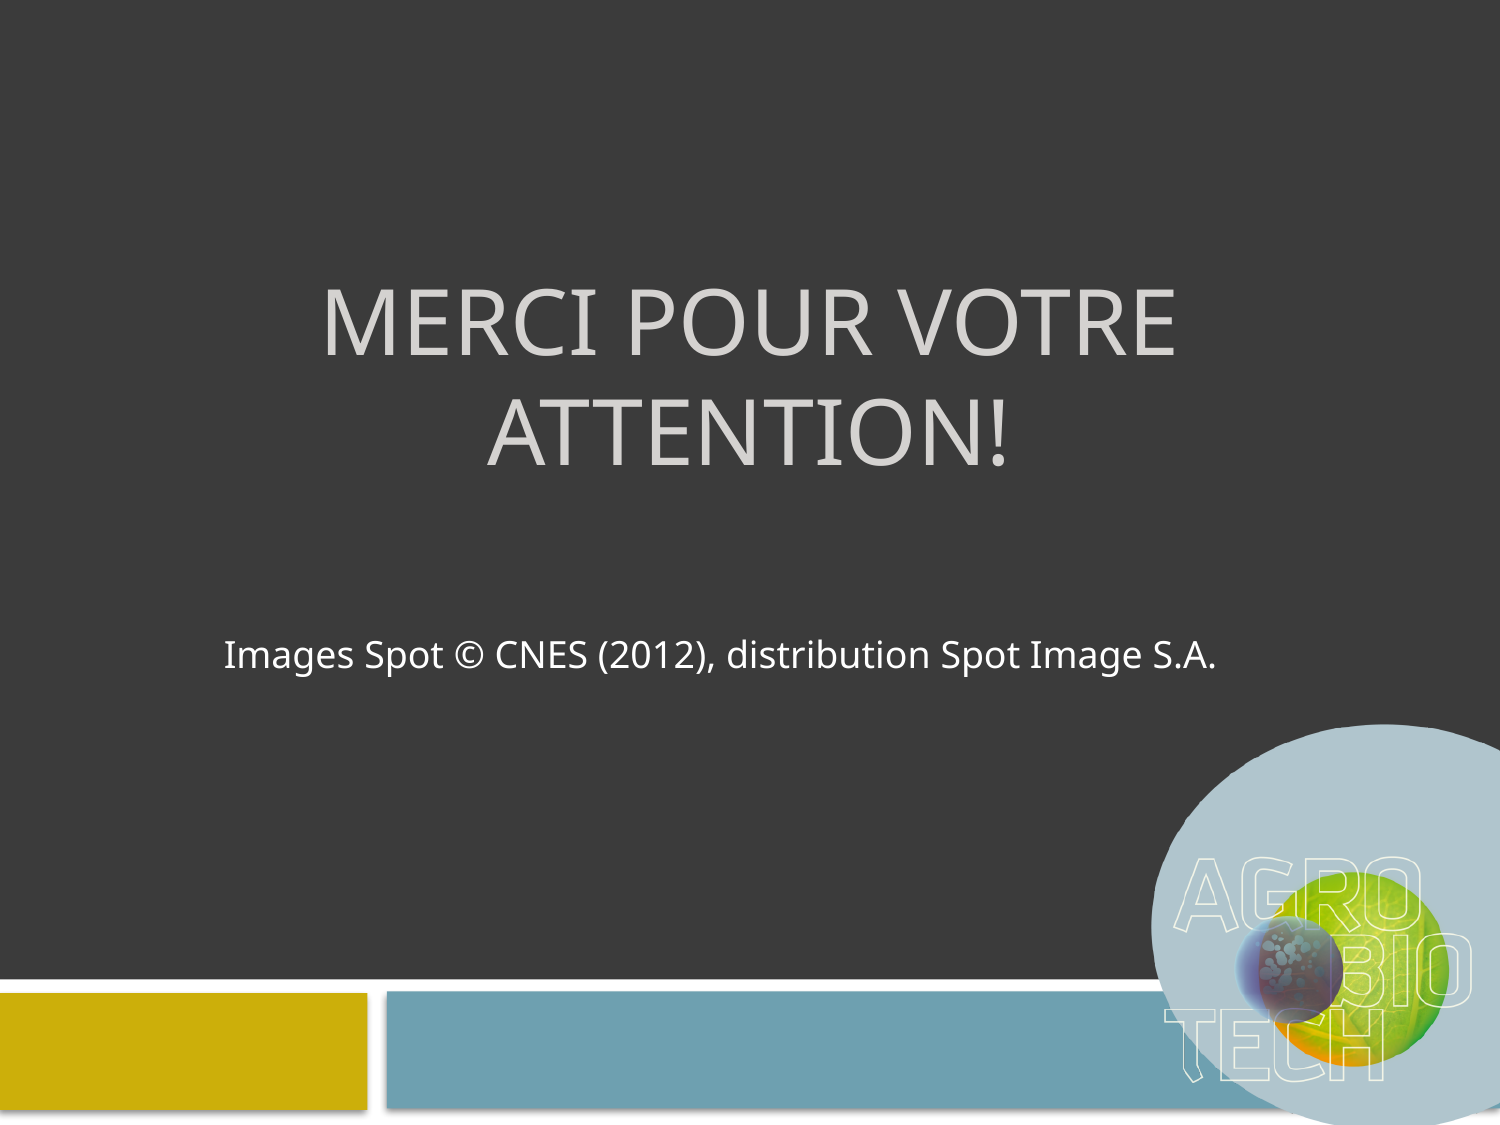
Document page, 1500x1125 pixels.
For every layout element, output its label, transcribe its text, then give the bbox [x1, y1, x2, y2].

picture [1080, 712, 1500, 1125]
title Merci pour votre attention! [159, 255, 1340, 492]
text_box Images Spot © CNES (2012), distribution Spot Image S.A. [208, 623, 1233, 684]
